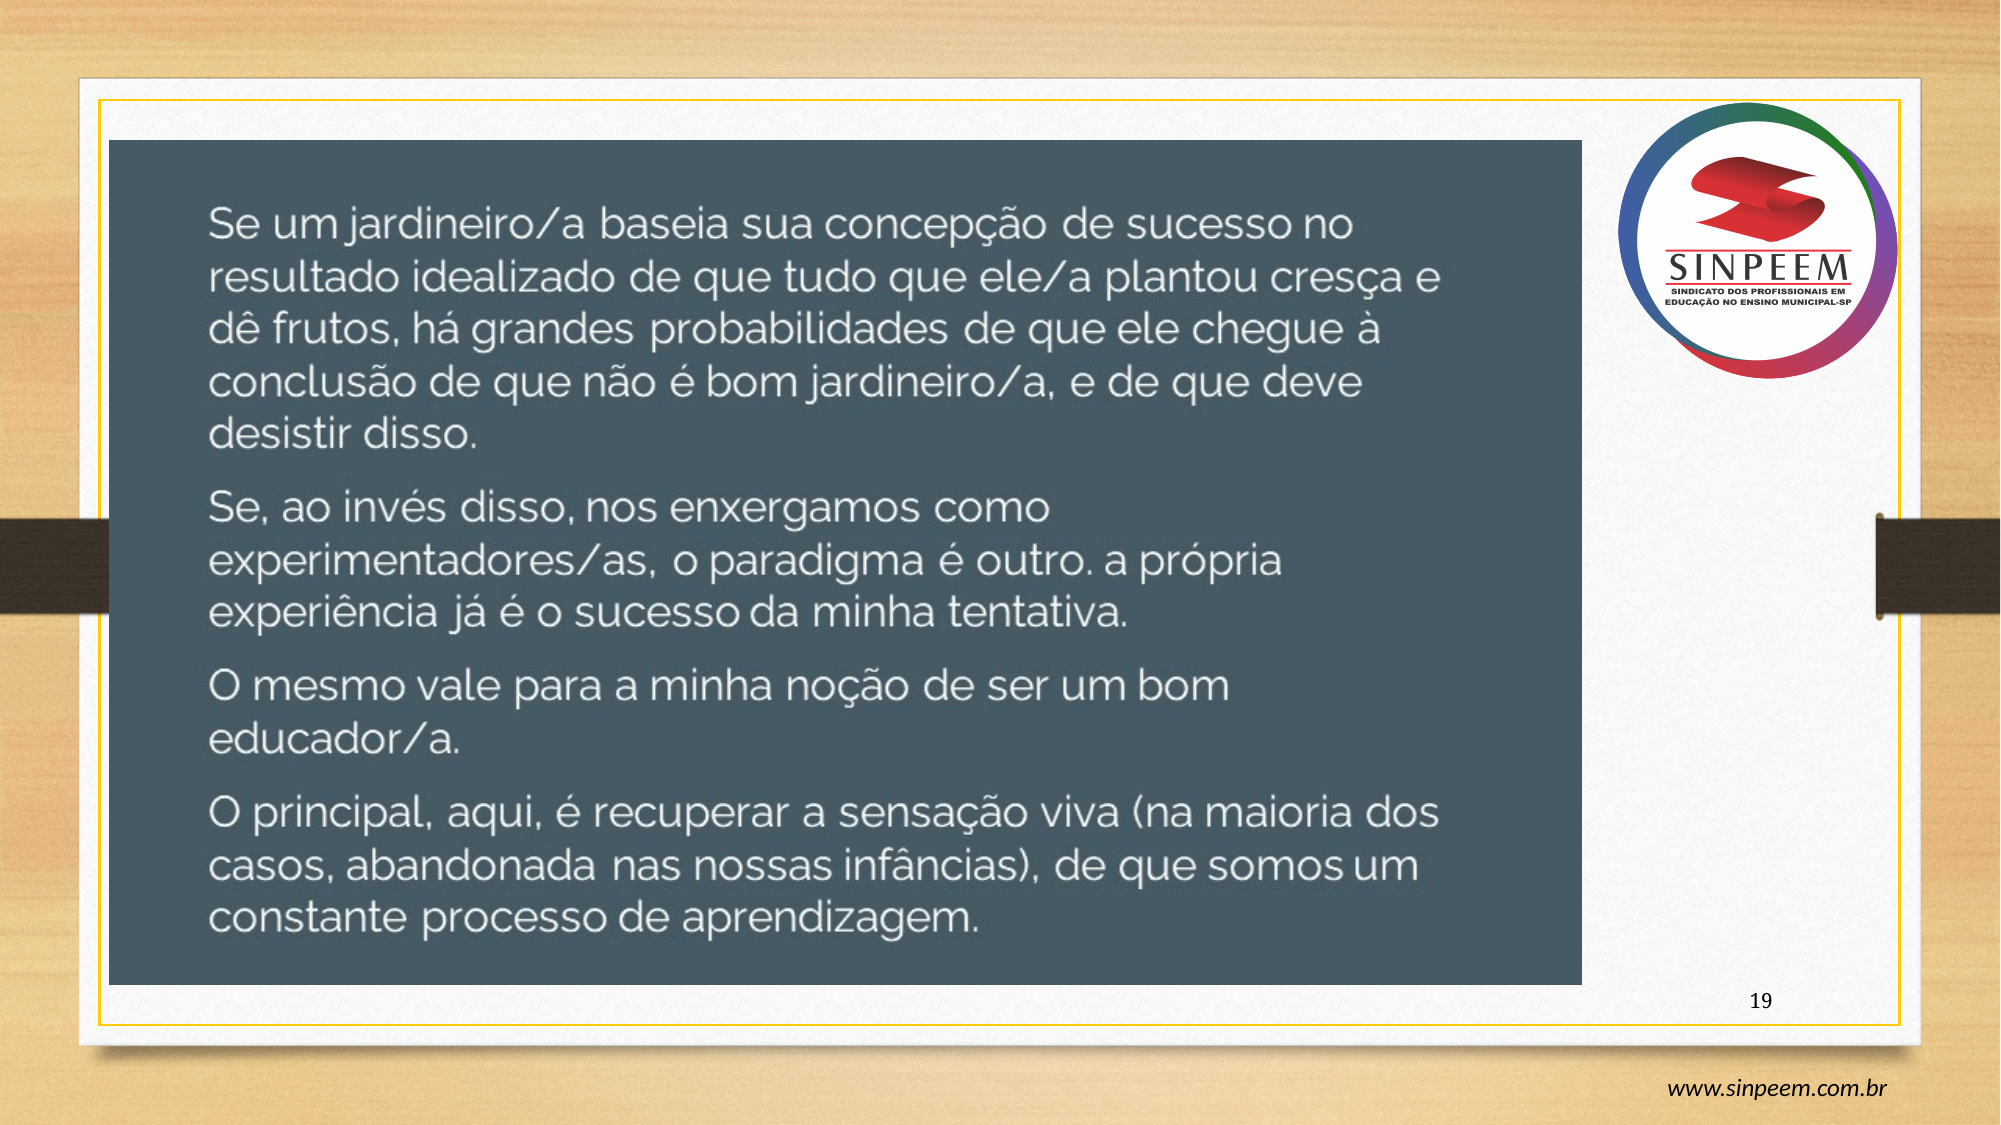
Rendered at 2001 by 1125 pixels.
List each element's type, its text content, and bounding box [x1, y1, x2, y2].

text_box www.sinpeem.com.br [1644, 1064, 1903, 1110]
slide_number 19 [1698, 979, 1788, 1025]
picture [0, 0, 2001, 1125]
